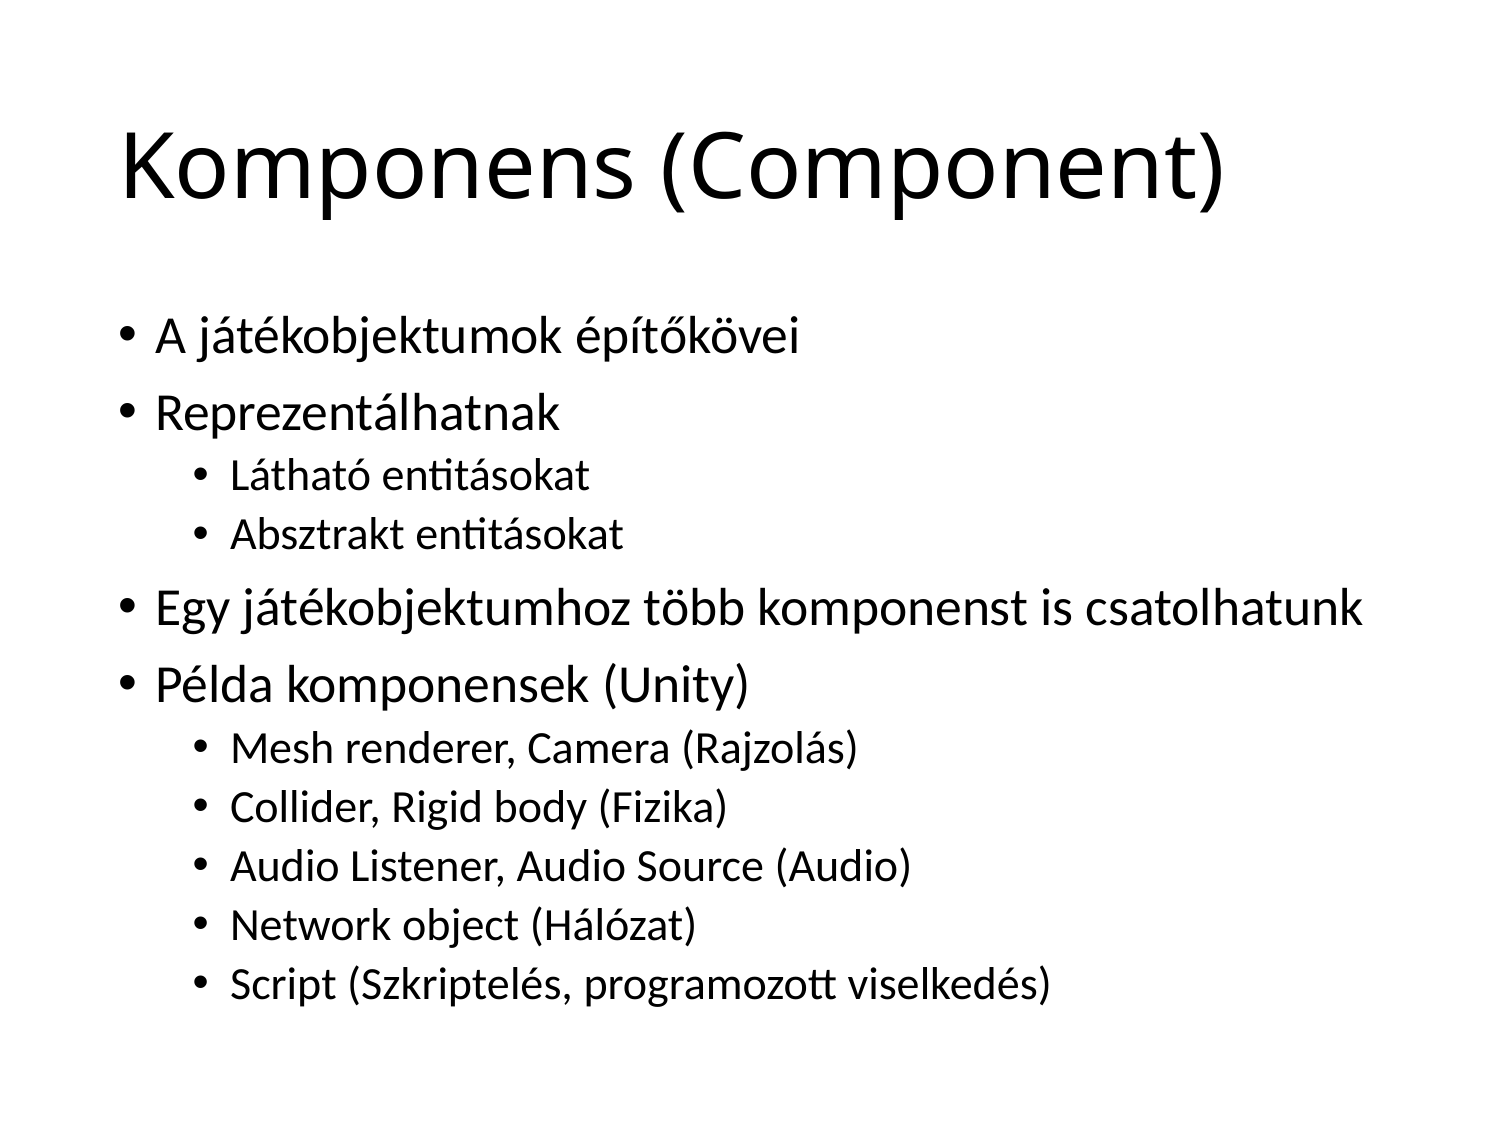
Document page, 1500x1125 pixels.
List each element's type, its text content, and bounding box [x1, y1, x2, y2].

title Komponens (Component) [103, 59, 1397, 278]
list A játékobjektumok építőkövei Reprezentálhatnak Látható entitásokat Absztrakt entitásokat Egy játékobjektumhoz több komponenst is csatolhatunk Példa komponensek (Unity) Mesh renderer, Camera (Rajzolás) Collider, Rigid body (Fizika) Audio Listener, Audio Source (Audio) Network object (Hálózat) Script (Szkriptelés, programozott viselkedés) [103, 299, 1397, 1062]
